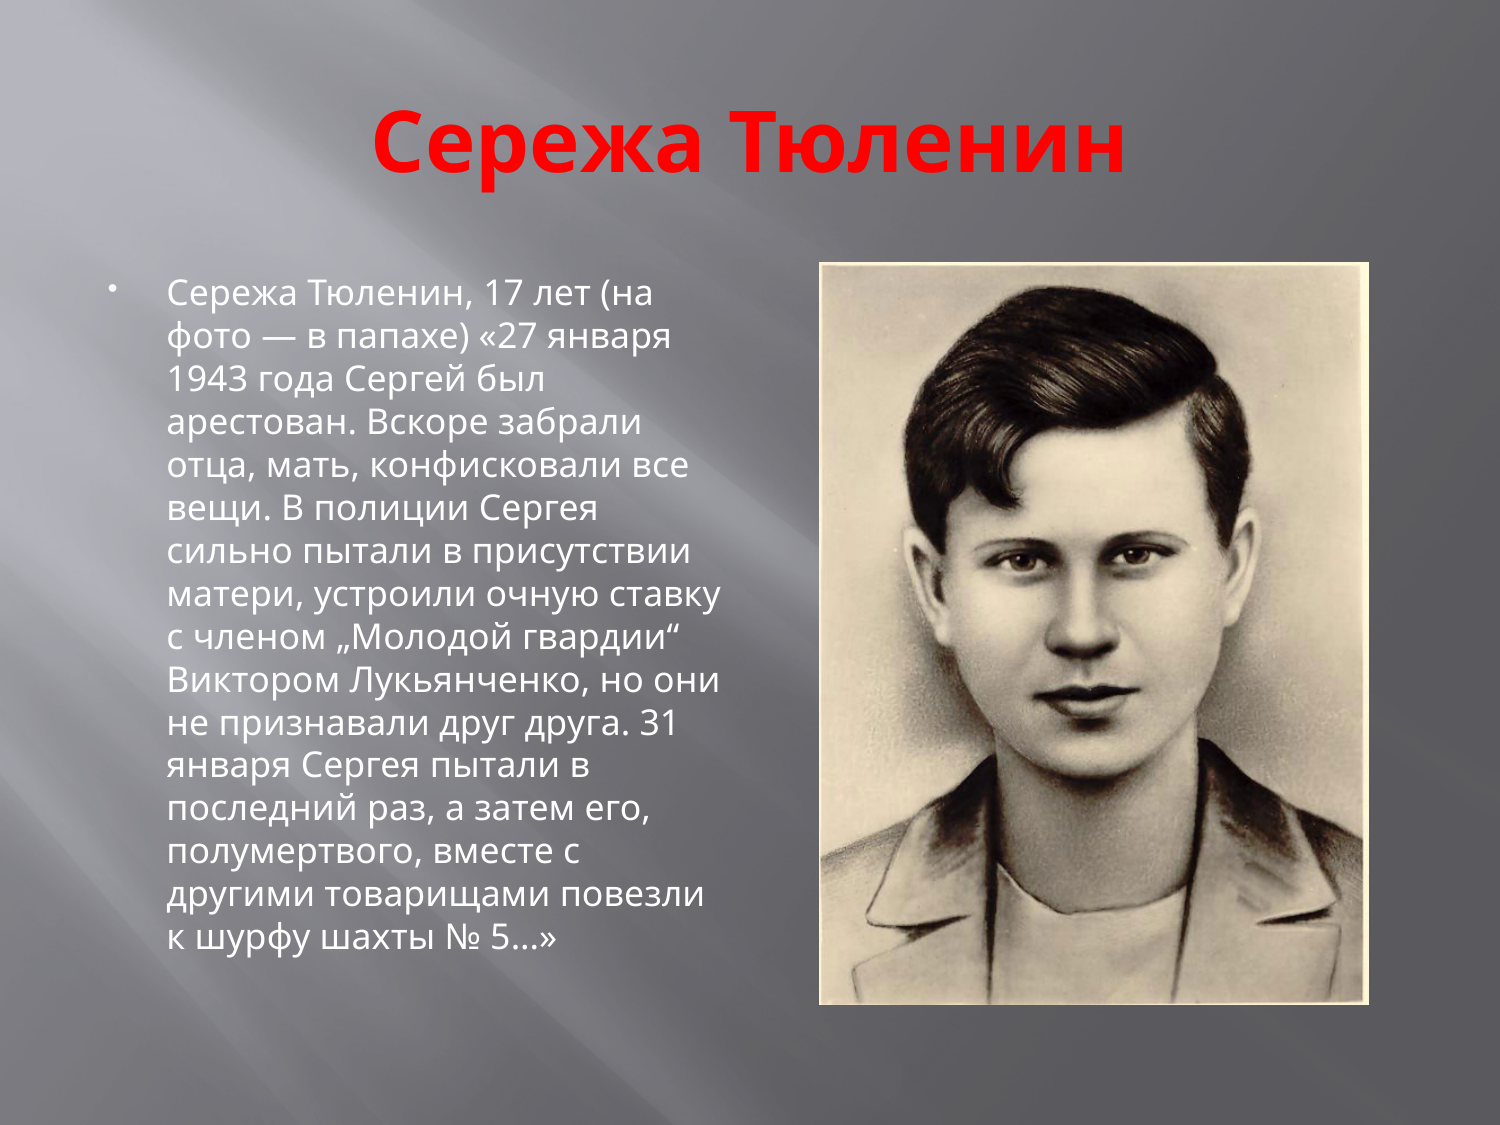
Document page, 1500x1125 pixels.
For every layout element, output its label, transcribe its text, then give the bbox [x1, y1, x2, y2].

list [819, 262, 1369, 1006]
title Сережа Тюленин [75, 45, 1425, 233]
list Сережа Тюленин, 17 лет (на фото — в папахе) «27 января 1943 года Сергей был арестован. Вскоре забрали отца, мать, конфисковали все вещи. В полиции Сергея сильно пытали в присутствии матери, устроили очную ставку с членом „Молодой гвардии“ Виктором Лукьянченко, но они не признавали друг друга. 31 января Сергея пытали в последний раз, а затем его, полумертвого, вместе с другими товарищами повезли к шурфу шахты № 5...» [75, 262, 738, 1005]
